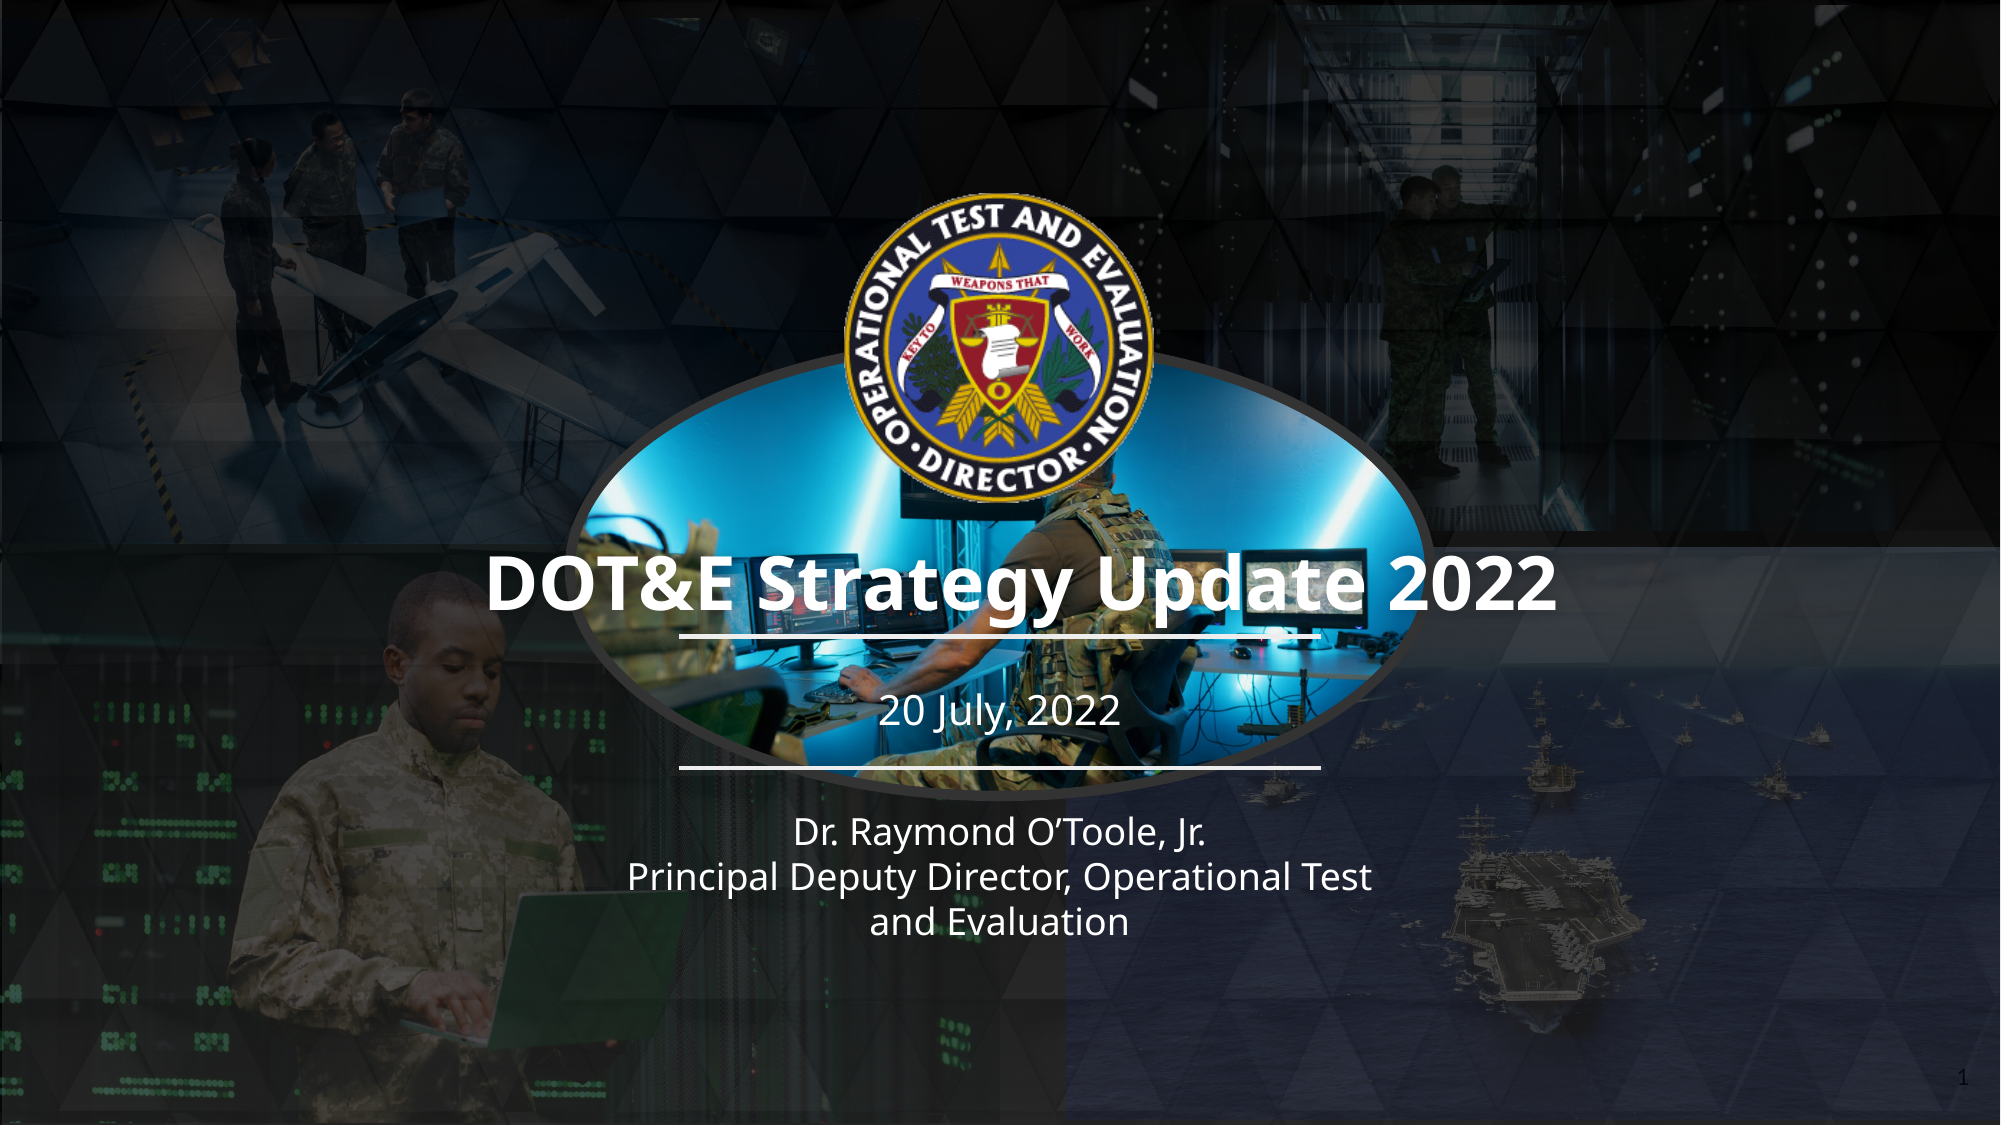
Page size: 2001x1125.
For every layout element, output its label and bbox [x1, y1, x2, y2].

picture [0, 0, 2000, 1125]
picture [1066, 547, 2000, 1120]
text_box [465, 522, 1578, 907]
